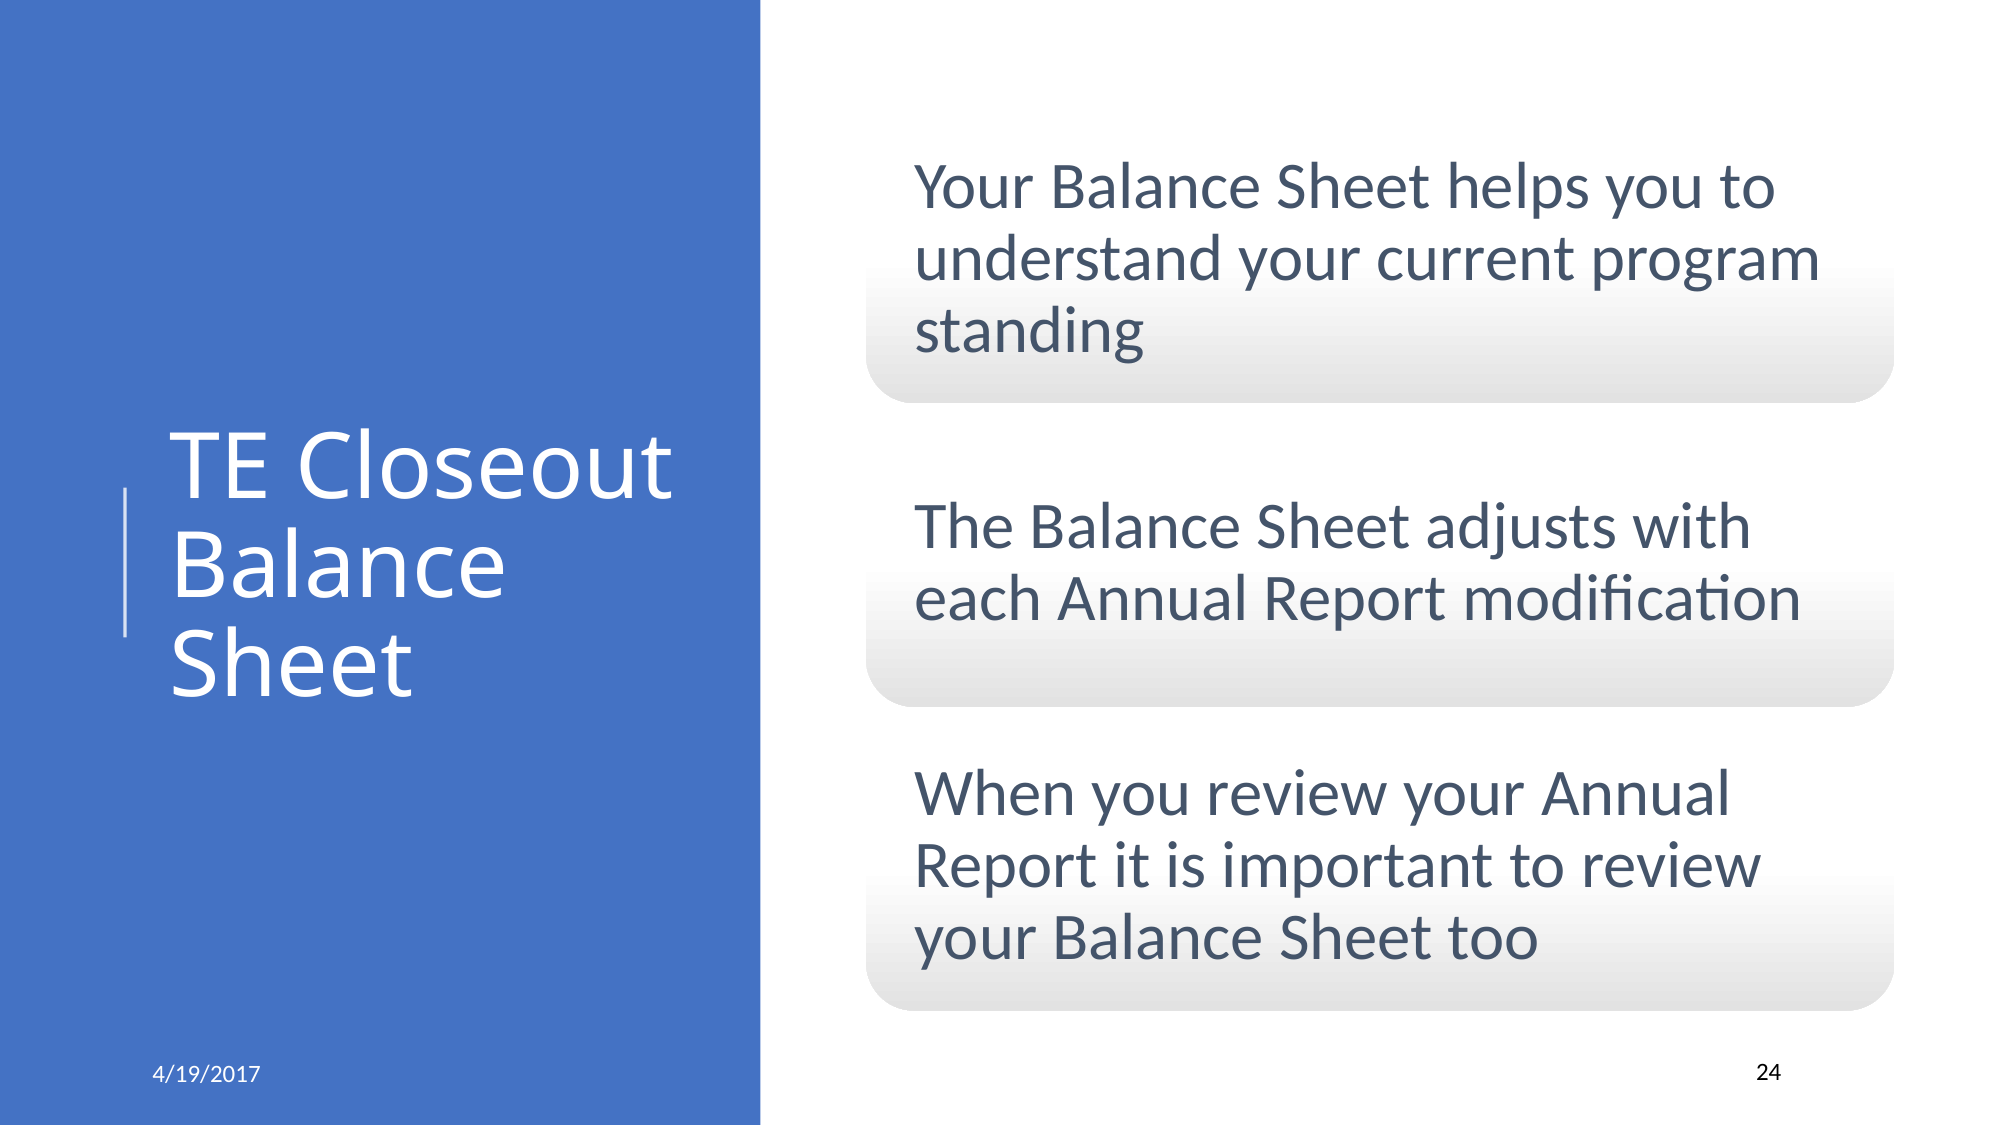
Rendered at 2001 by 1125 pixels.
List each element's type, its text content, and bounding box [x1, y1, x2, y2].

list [866, 105, 1895, 1020]
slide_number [137, 1042, 588, 1103]
title TE Closeout Balance Sheet [154, 116, 708, 1020]
text_box [0, 0, 761, 1125]
slide_number 24 [1412, 1042, 1863, 1103]
